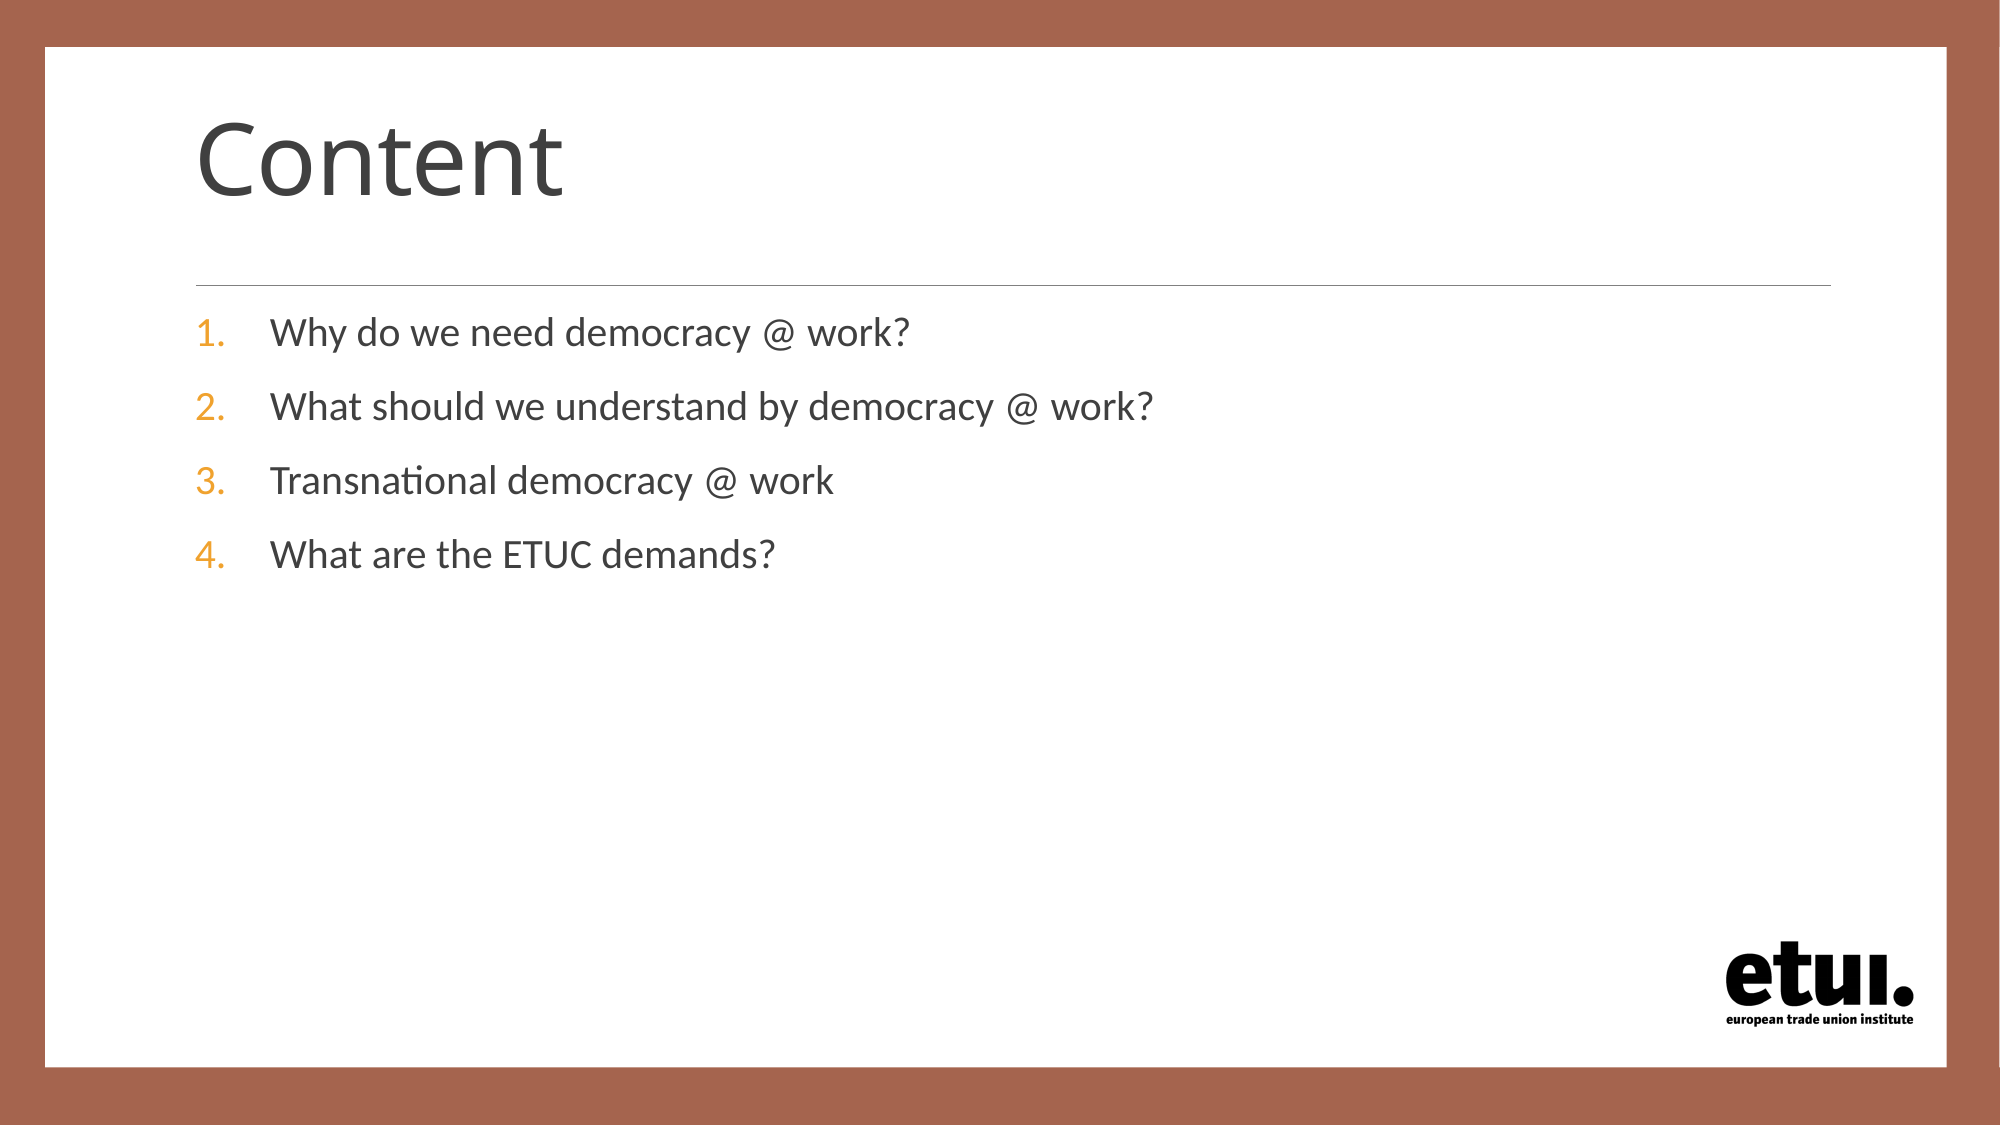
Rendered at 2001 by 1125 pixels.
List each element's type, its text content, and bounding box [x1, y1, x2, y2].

list Why do we need democracy @ work? What should we understand by democracy @ work? Transnational democracy @ work What are the ETUC demands? [180, 302, 1830, 963]
picture [1723, 939, 1932, 1028]
title Content [180, 106, 1830, 285]
